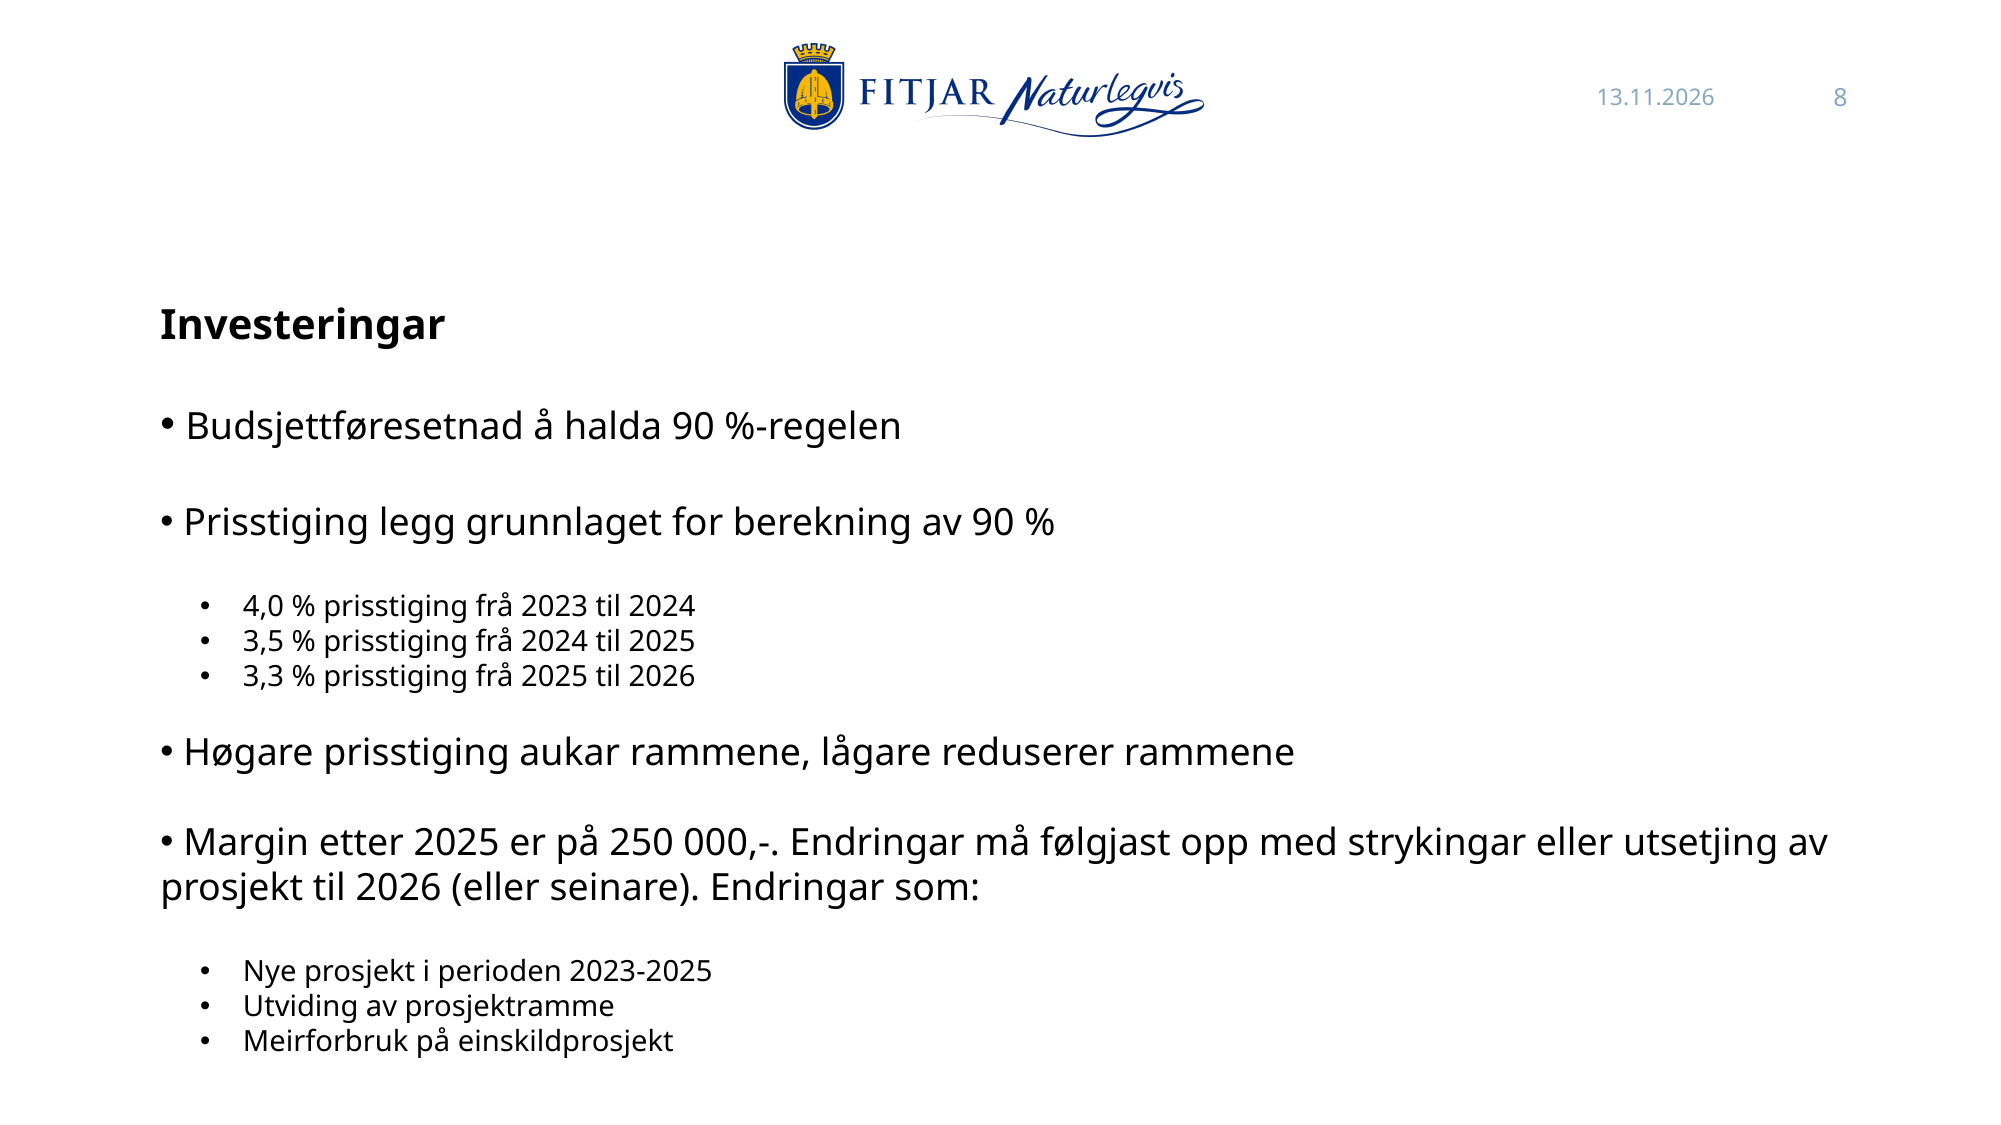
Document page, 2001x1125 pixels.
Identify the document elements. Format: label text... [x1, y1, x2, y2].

slide_number 8 [1776, 68, 1863, 129]
text_box Investeringar Budsjettføresetnad å halda 90 %-regelen Prisstiging legg grunnlaget for berekning av 90 % 4,0 % prisstiging frå 2023 til 2024 3,5 % prisstiging frå 2024 til 2025 3,3 % prisstiging frå 2025 til 2026 Høgare prisstiging aukar rammene, lågare reduserer rammene Margin etter 2025 er på 250 000,-. Endringar må følgjast opp med strykingar eller utsetjing av prosjekt til 2026 (eller seinare). Endringar som: Nye prosjekt i perioden 2023-2025 Utviding av prosjektramme Meirforbruk på einskildprosjekt [145, 240, 1878, 1125]
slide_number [1581, 68, 1755, 129]
picture [783, 43, 1205, 137]
